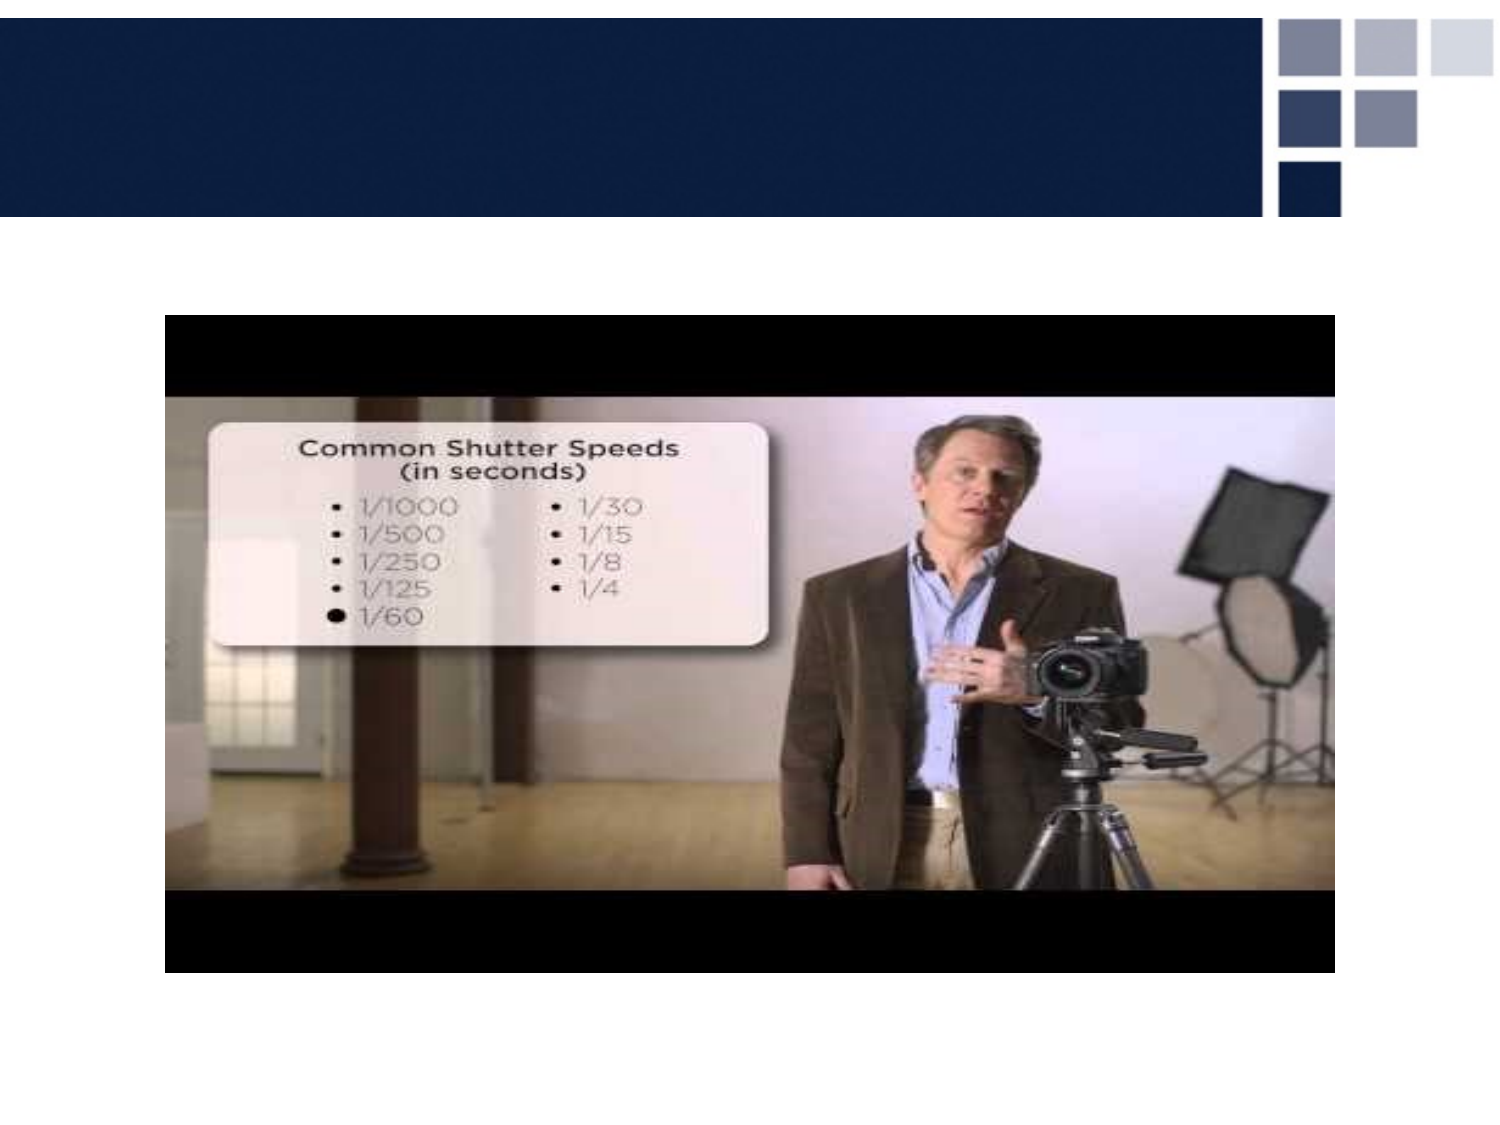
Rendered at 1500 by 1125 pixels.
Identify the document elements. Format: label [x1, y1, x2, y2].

picture [0, 18, 1500, 217]
text_box [163, 314, 1336, 974]
